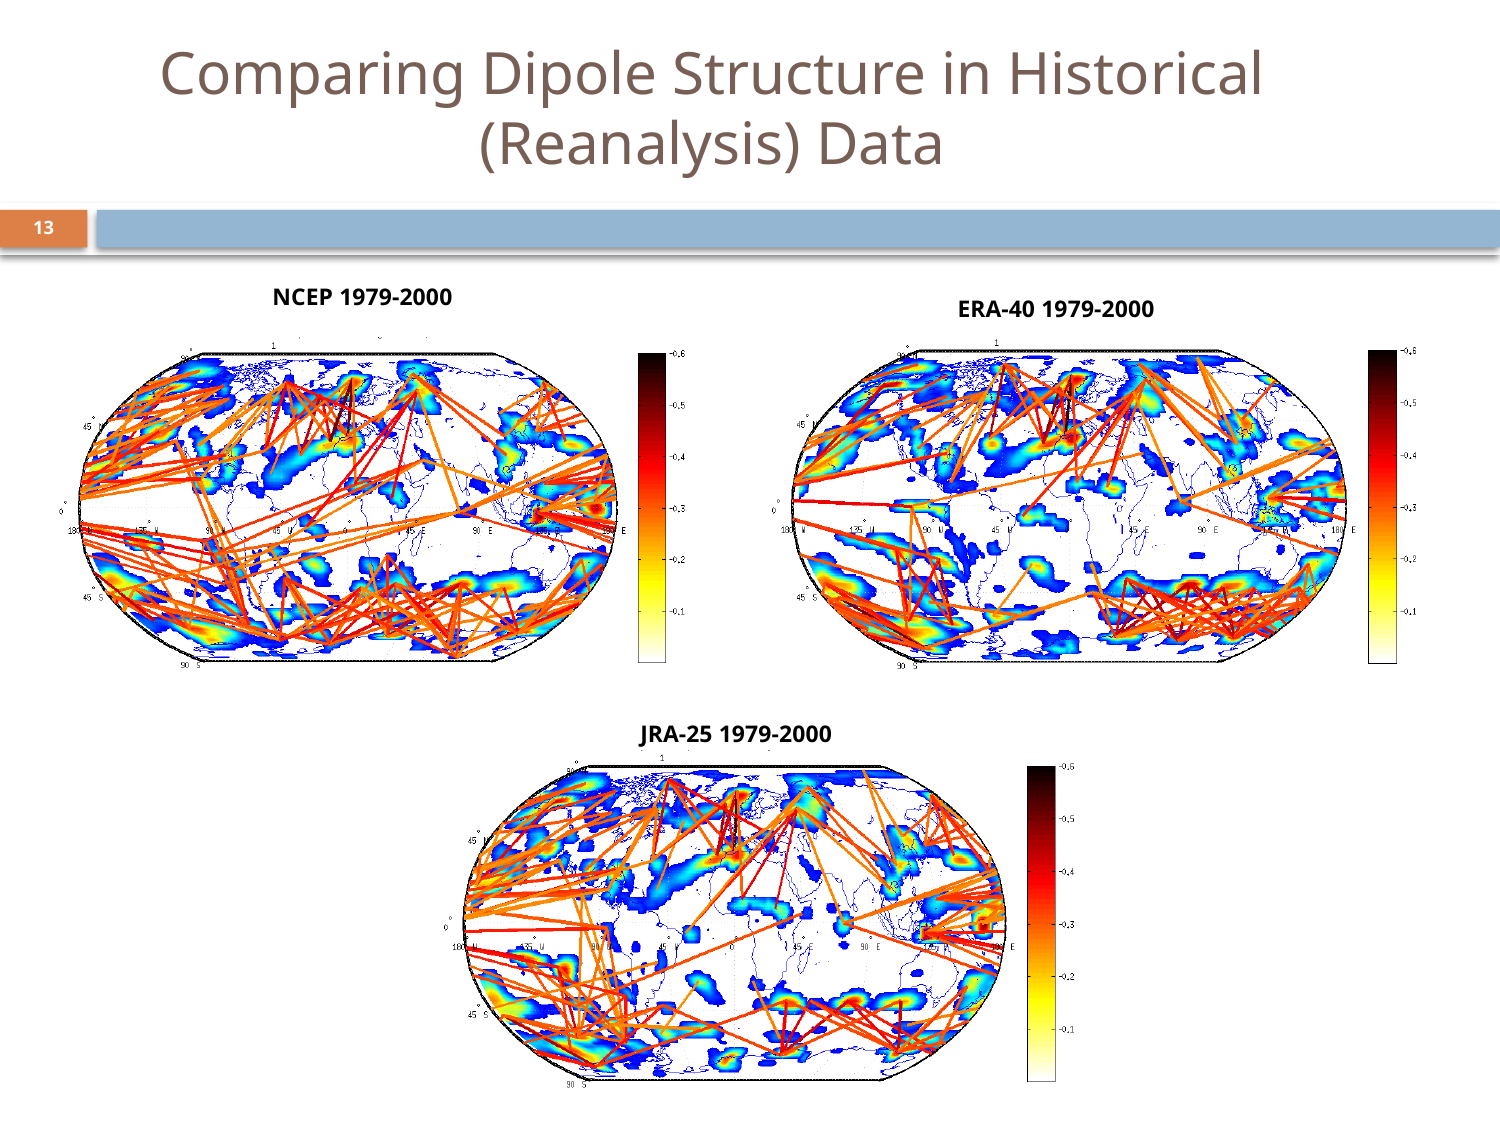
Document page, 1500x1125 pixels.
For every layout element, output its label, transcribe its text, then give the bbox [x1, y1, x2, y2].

picture [49, 337, 698, 679]
text_box 13 [0, 208, 88, 249]
text_box ERA-40 1979-2000 [937, 287, 1175, 330]
picture [438, 749, 1087, 1092]
text_box JRA-25 1979-2000 [587, 712, 886, 748]
text_box NCEP 1979-2000 [218, 275, 507, 318]
picture [762, 337, 1426, 679]
title Comparing Dipole Structure in Historical (Reanalysis) Data [12, 62, 1413, 151]
